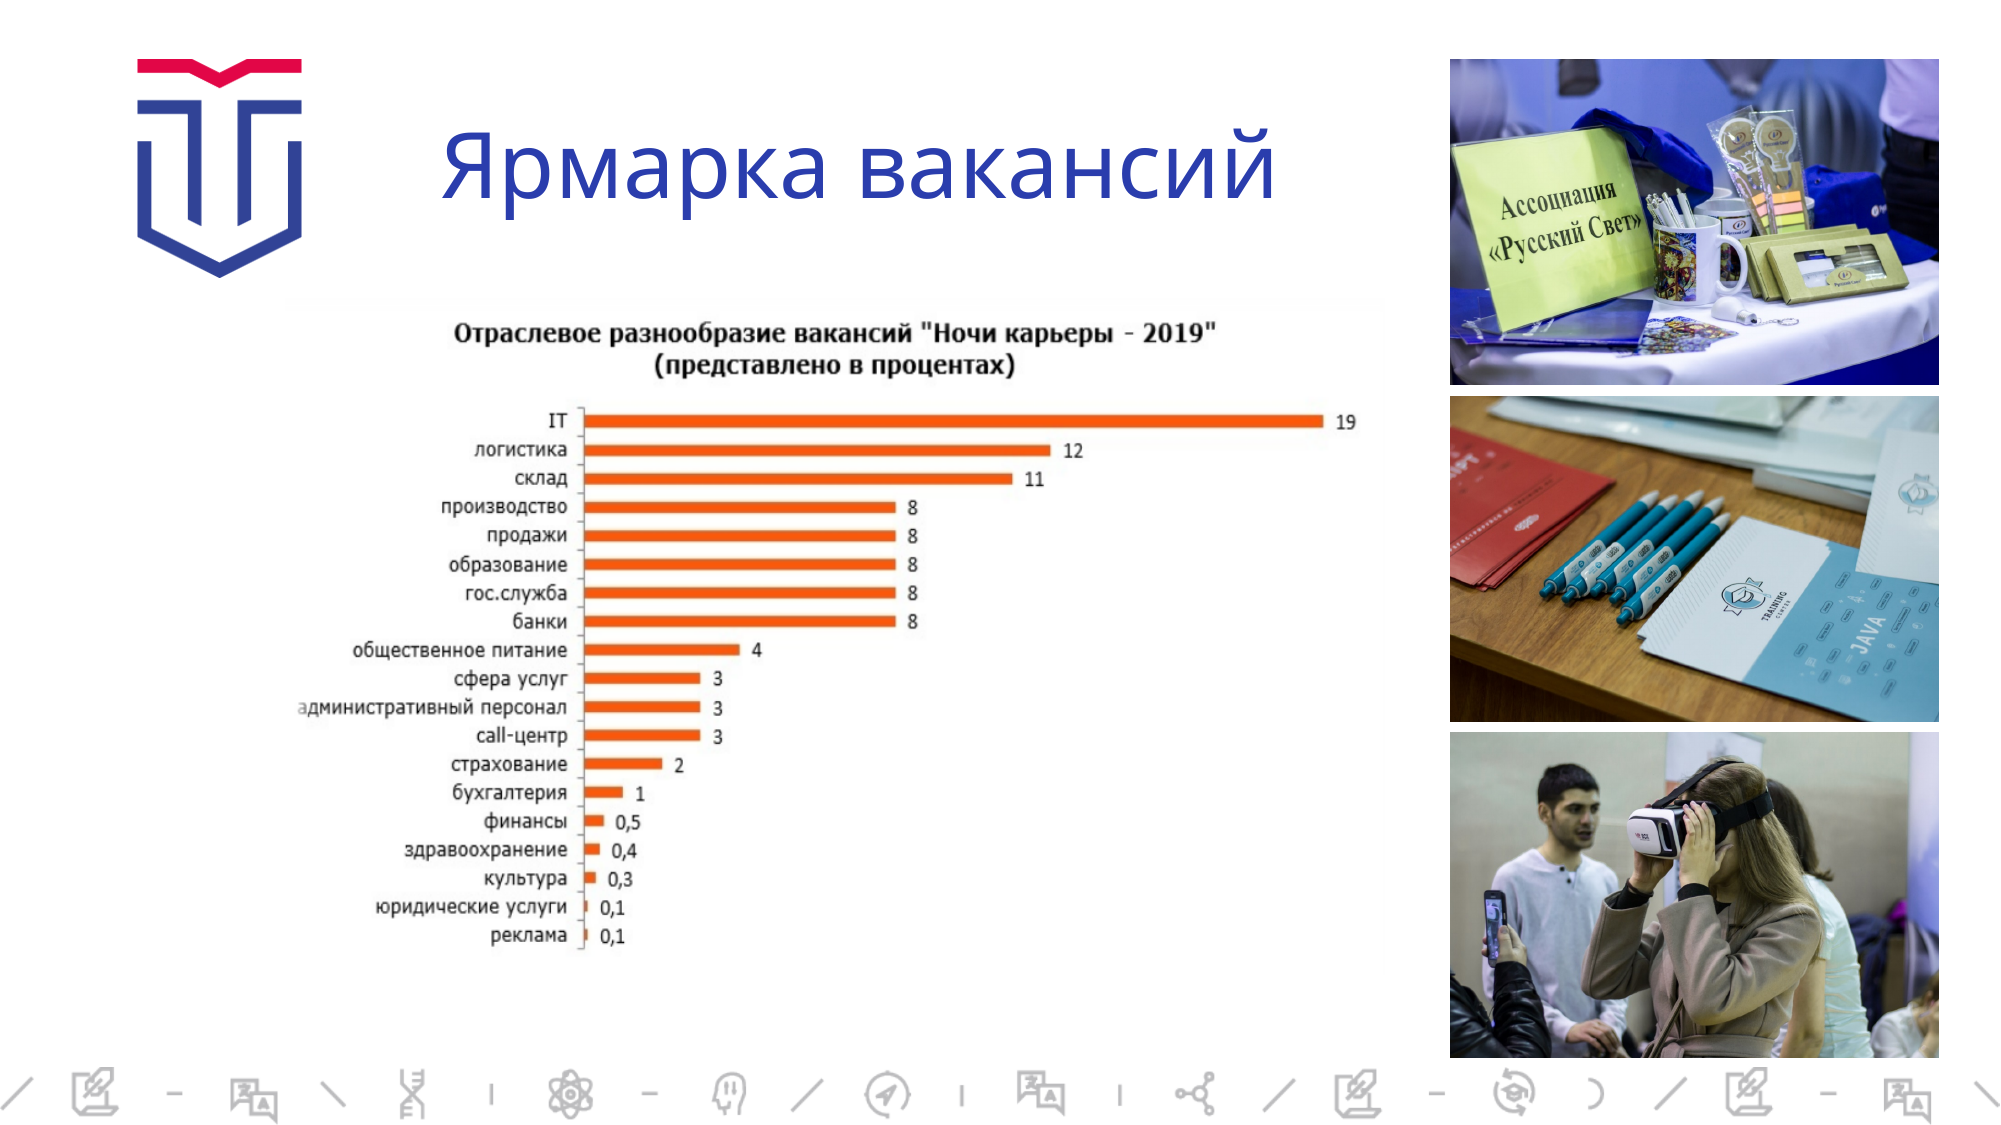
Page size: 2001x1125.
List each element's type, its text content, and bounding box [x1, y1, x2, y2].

picture [0, 1067, 2000, 1125]
picture [284, 298, 1387, 975]
picture [1450, 396, 1939, 722]
picture [137, 59, 302, 229]
picture [1450, 732, 1939, 1058]
title Ярмарка вакансий [367, 59, 1353, 278]
picture [1450, 59, 1939, 385]
text_box [0, 229, 1255, 564]
